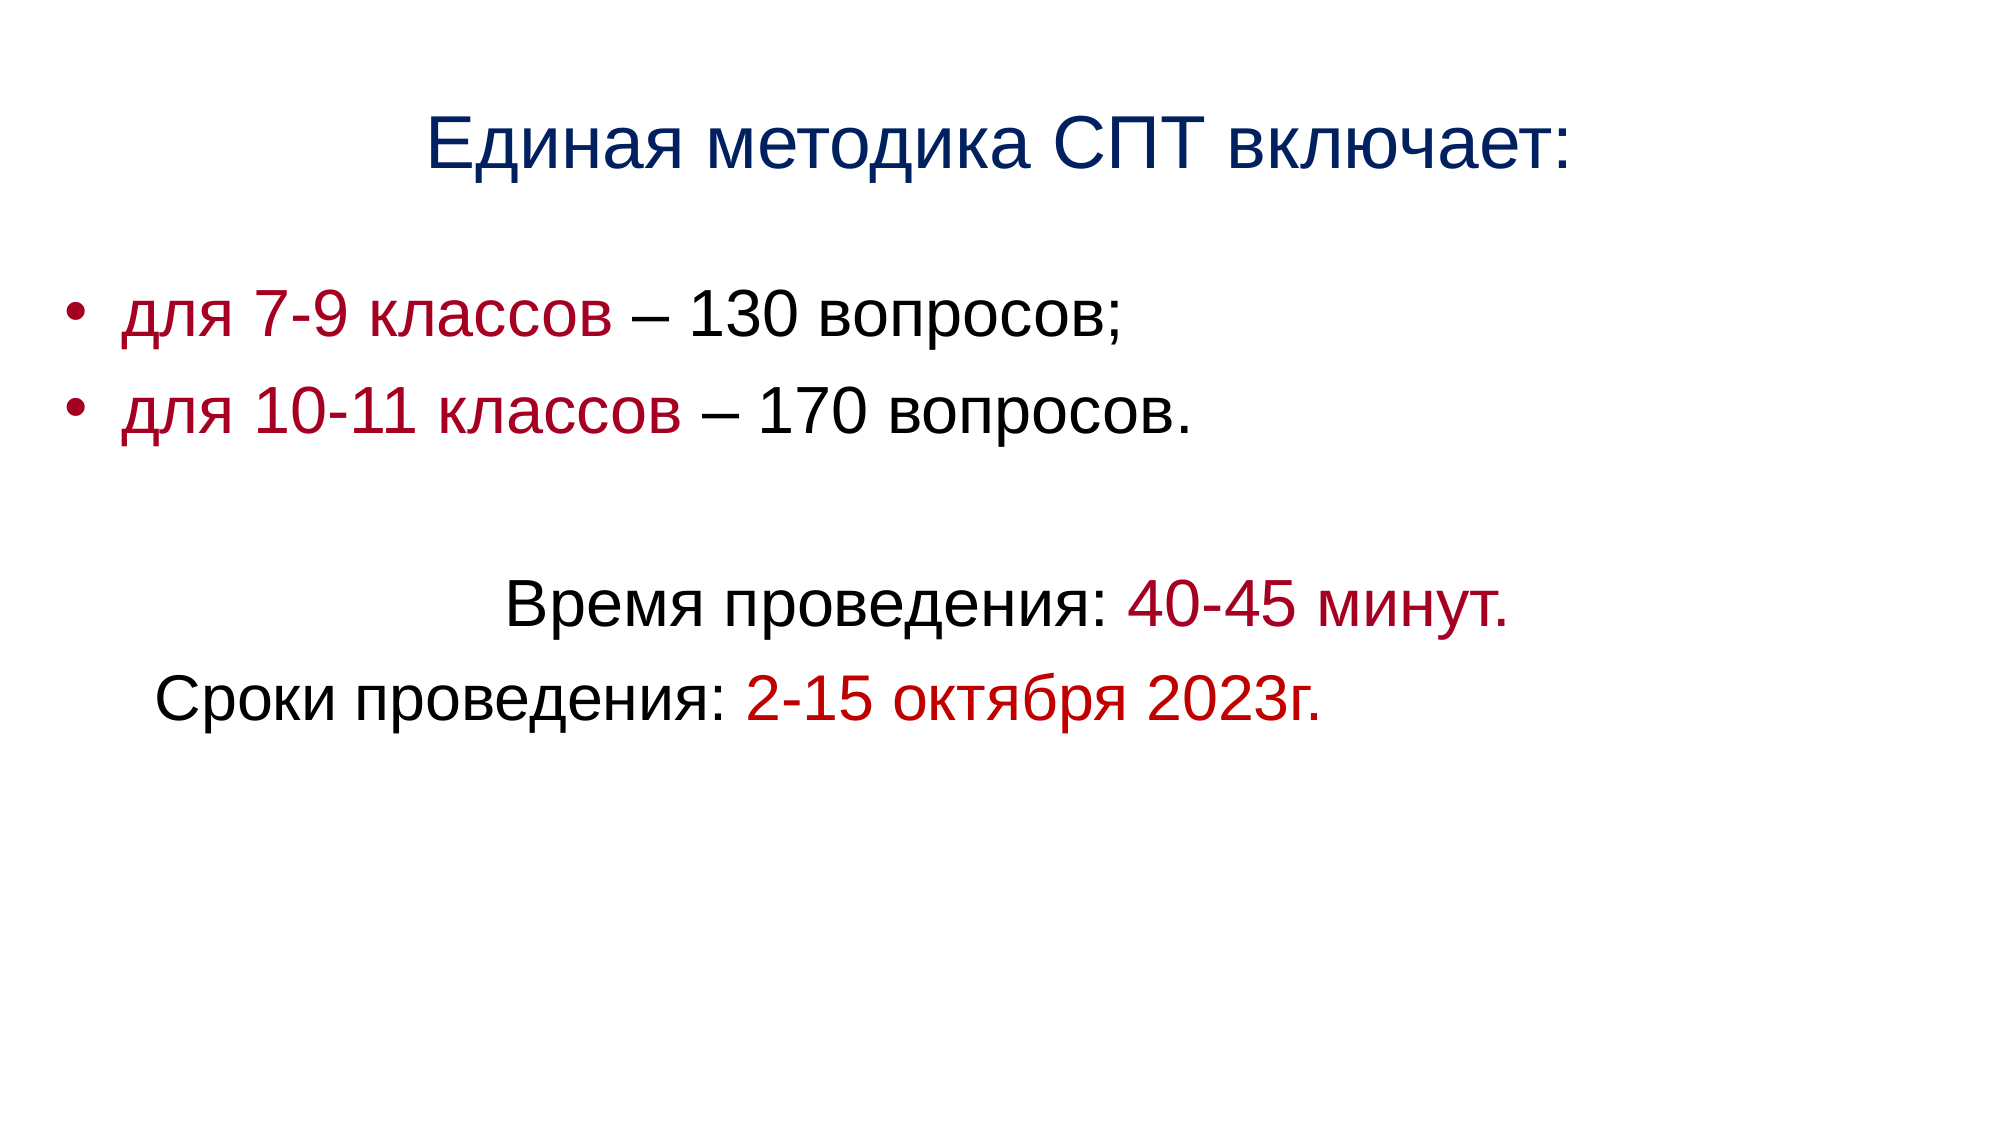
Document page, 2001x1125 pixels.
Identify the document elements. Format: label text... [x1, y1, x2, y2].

text_box Единая методика СПТ включает: [99, 45, 1900, 233]
text_box для 7-9 классов – 130 вопросов; для 10-11 классов – 170 вопросов. Время проведения: 40-45 минут. Сроки проведения: 2-15 октября 2023г. [49, 262, 1967, 1005]
